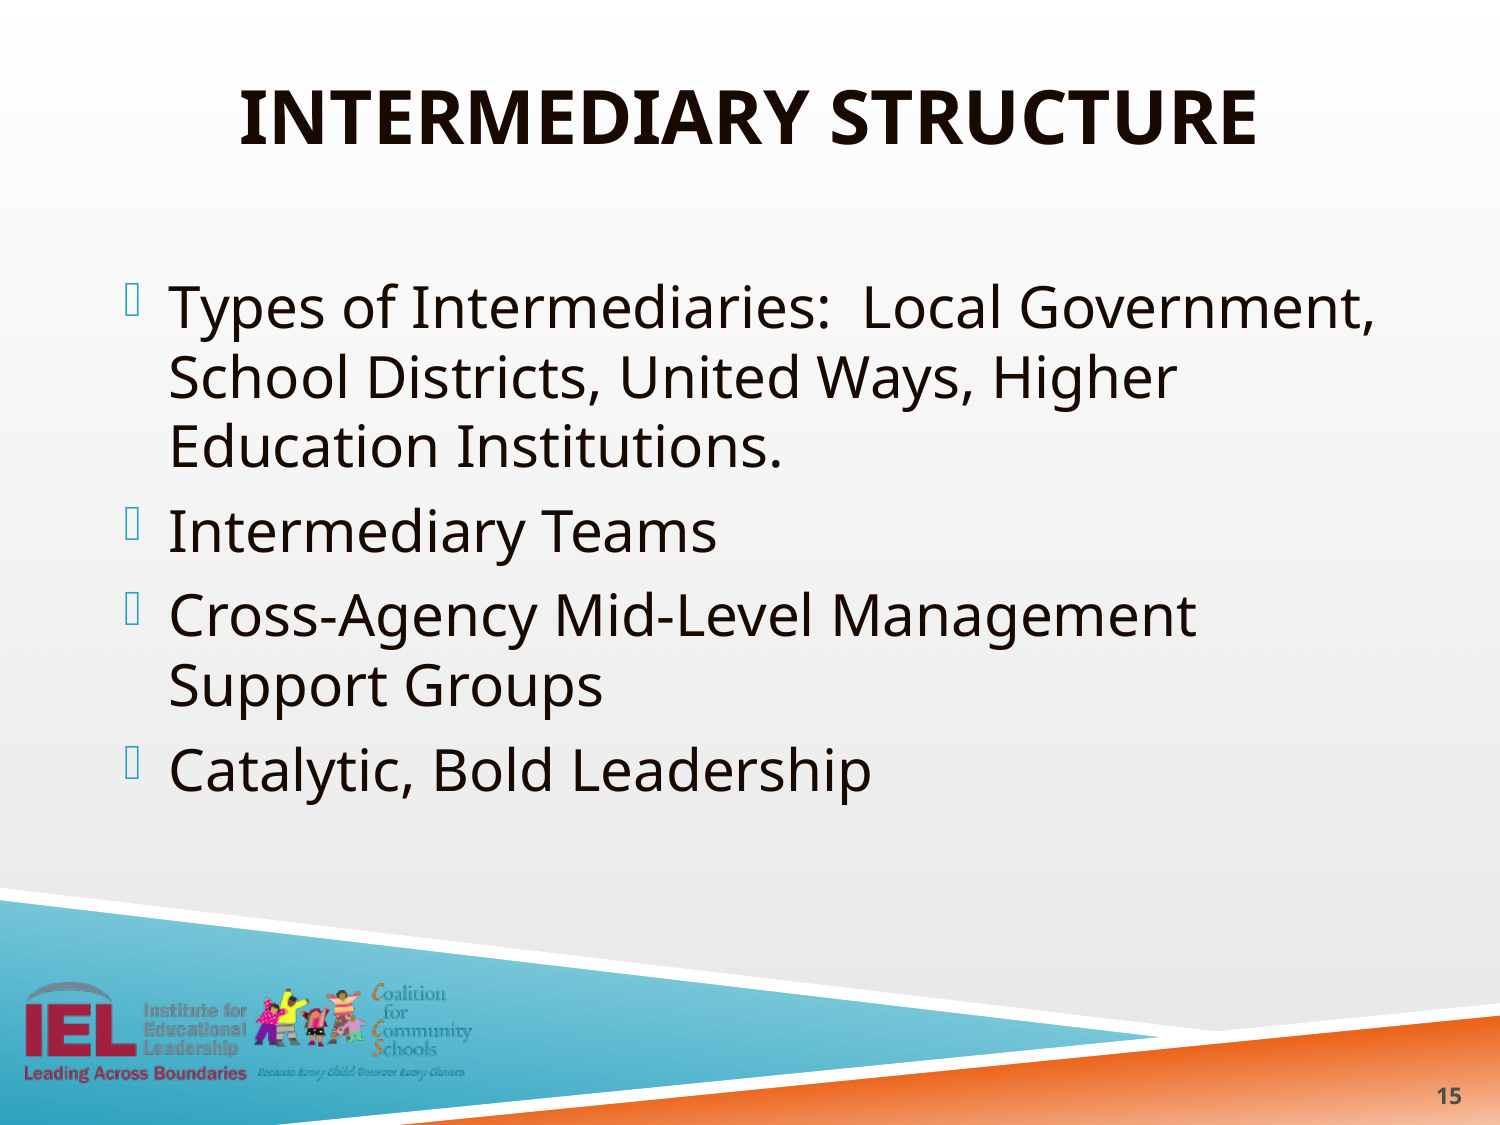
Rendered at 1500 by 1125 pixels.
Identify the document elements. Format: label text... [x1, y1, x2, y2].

slide_number 15 [1387, 1052, 1463, 1113]
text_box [25, 982, 472, 1083]
title INTERMEDIARY STRUCTURE [112, 21, 1388, 209]
list Types of Intermediaries: Local Government, School Districts, United Ways, Higher Education Institutions. Intermediary Teams Cross-Agency Mid-Level Management Support Groups Catalytic, Bold Leadership [112, 262, 1388, 875]
